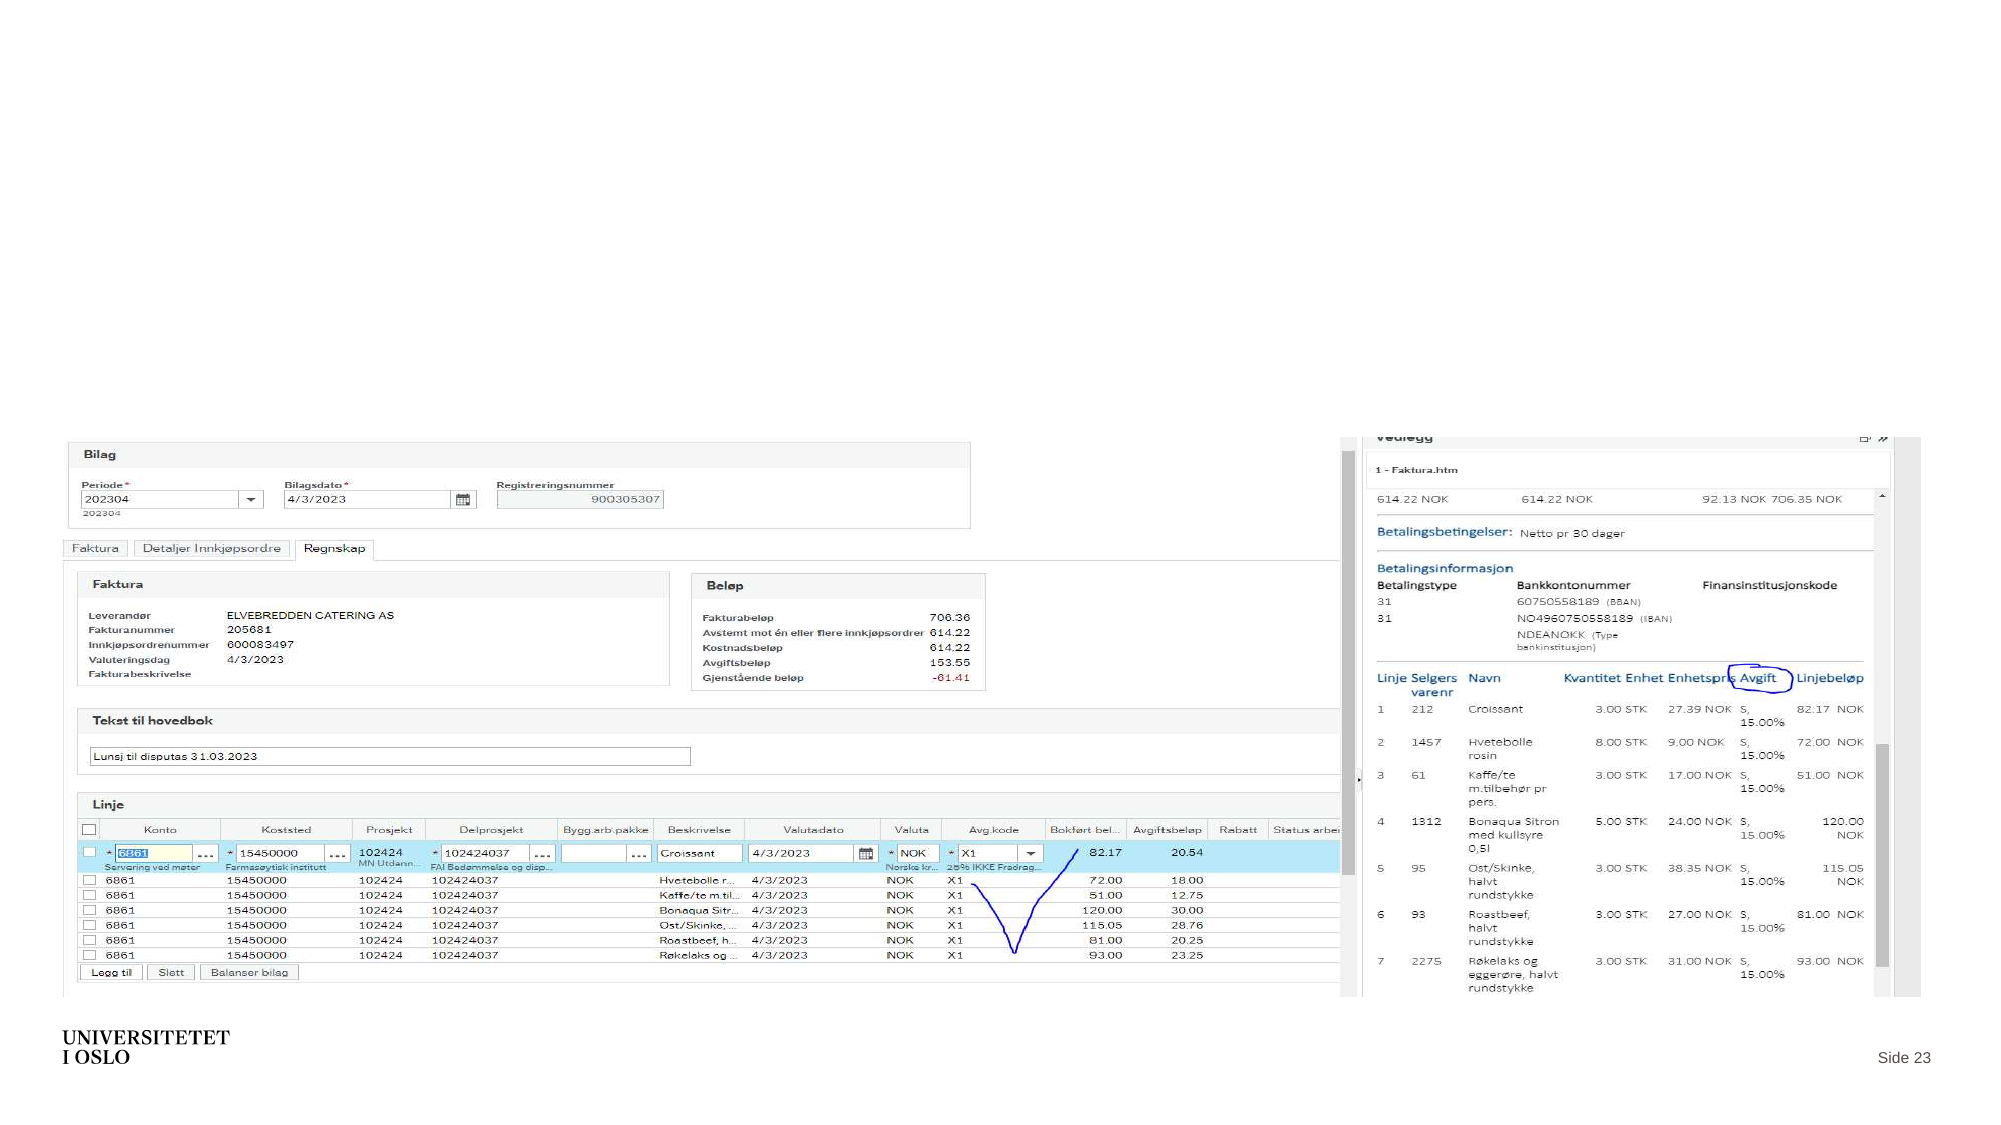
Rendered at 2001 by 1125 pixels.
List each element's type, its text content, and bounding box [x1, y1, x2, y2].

slide_number Side 23 [1848, 1027, 1947, 1088]
picture [62, 1030, 230, 1064]
picture [62, 437, 1921, 997]
